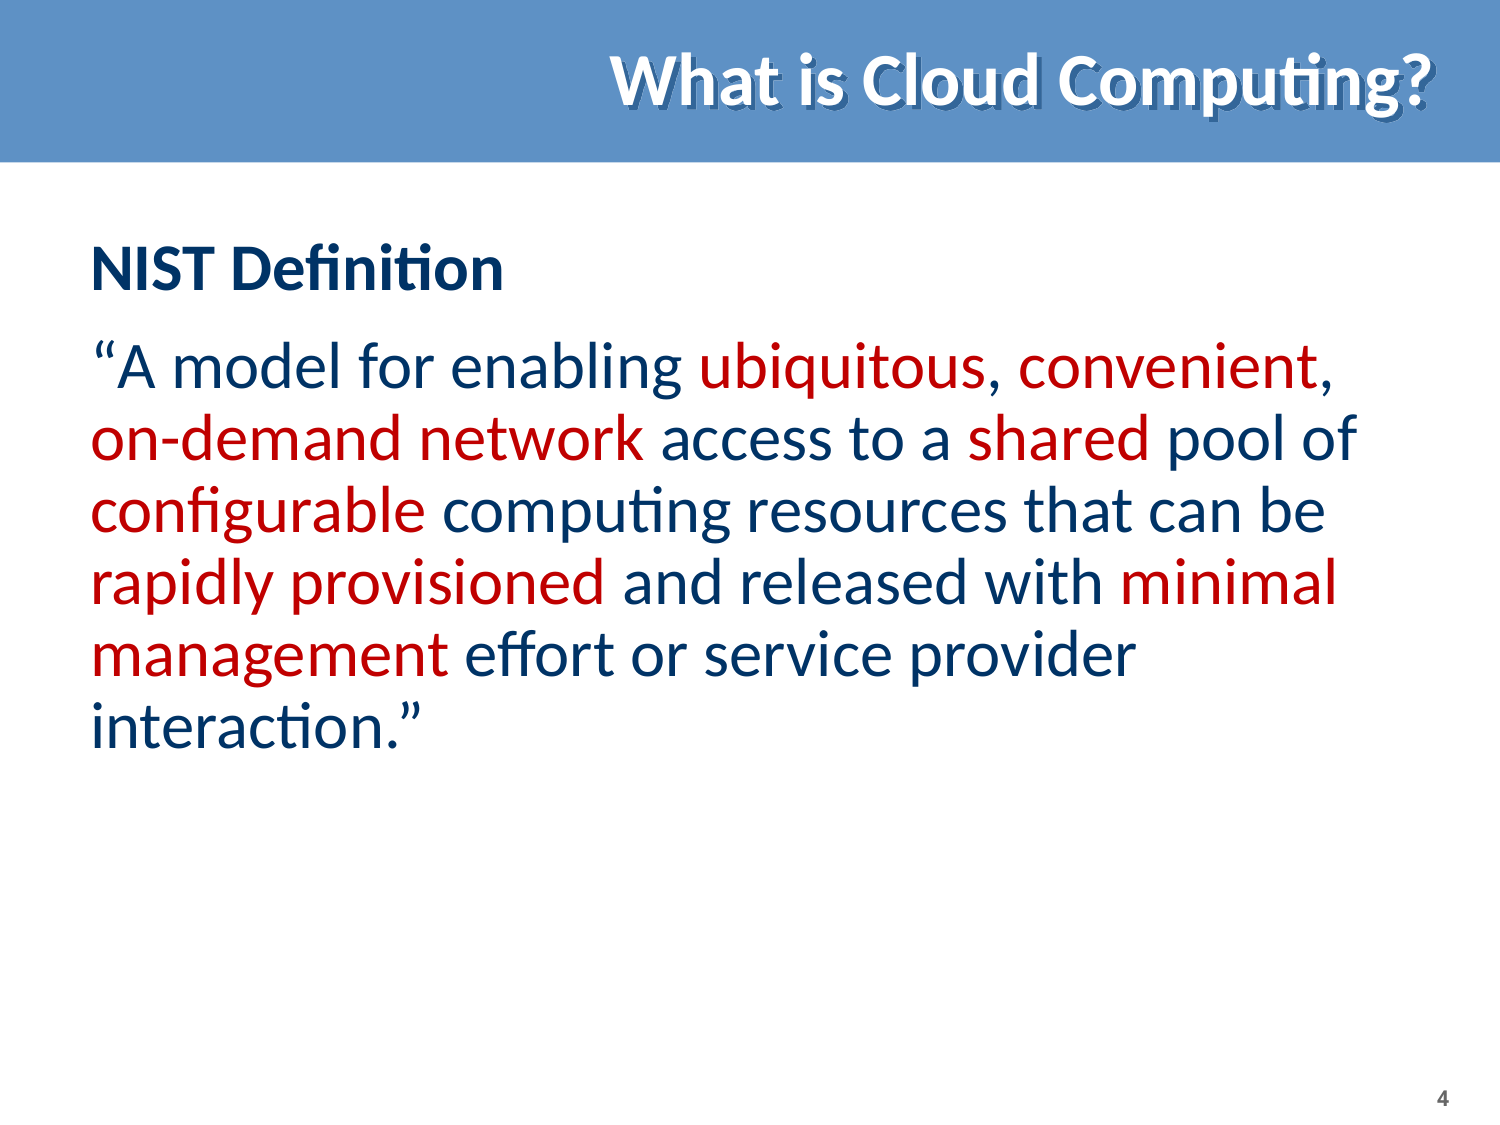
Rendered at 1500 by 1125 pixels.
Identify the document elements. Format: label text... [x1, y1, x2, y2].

list NIST Definition “A model for enabling ubiquitous, convenient, on-demand network access to a shared pool of configurable computing resources that can be rapidly provisioned and released with minimal management effort or service provider interaction.” [74, 224, 1426, 1013]
title What is Cloud Computing? [162, 19, 1451, 146]
